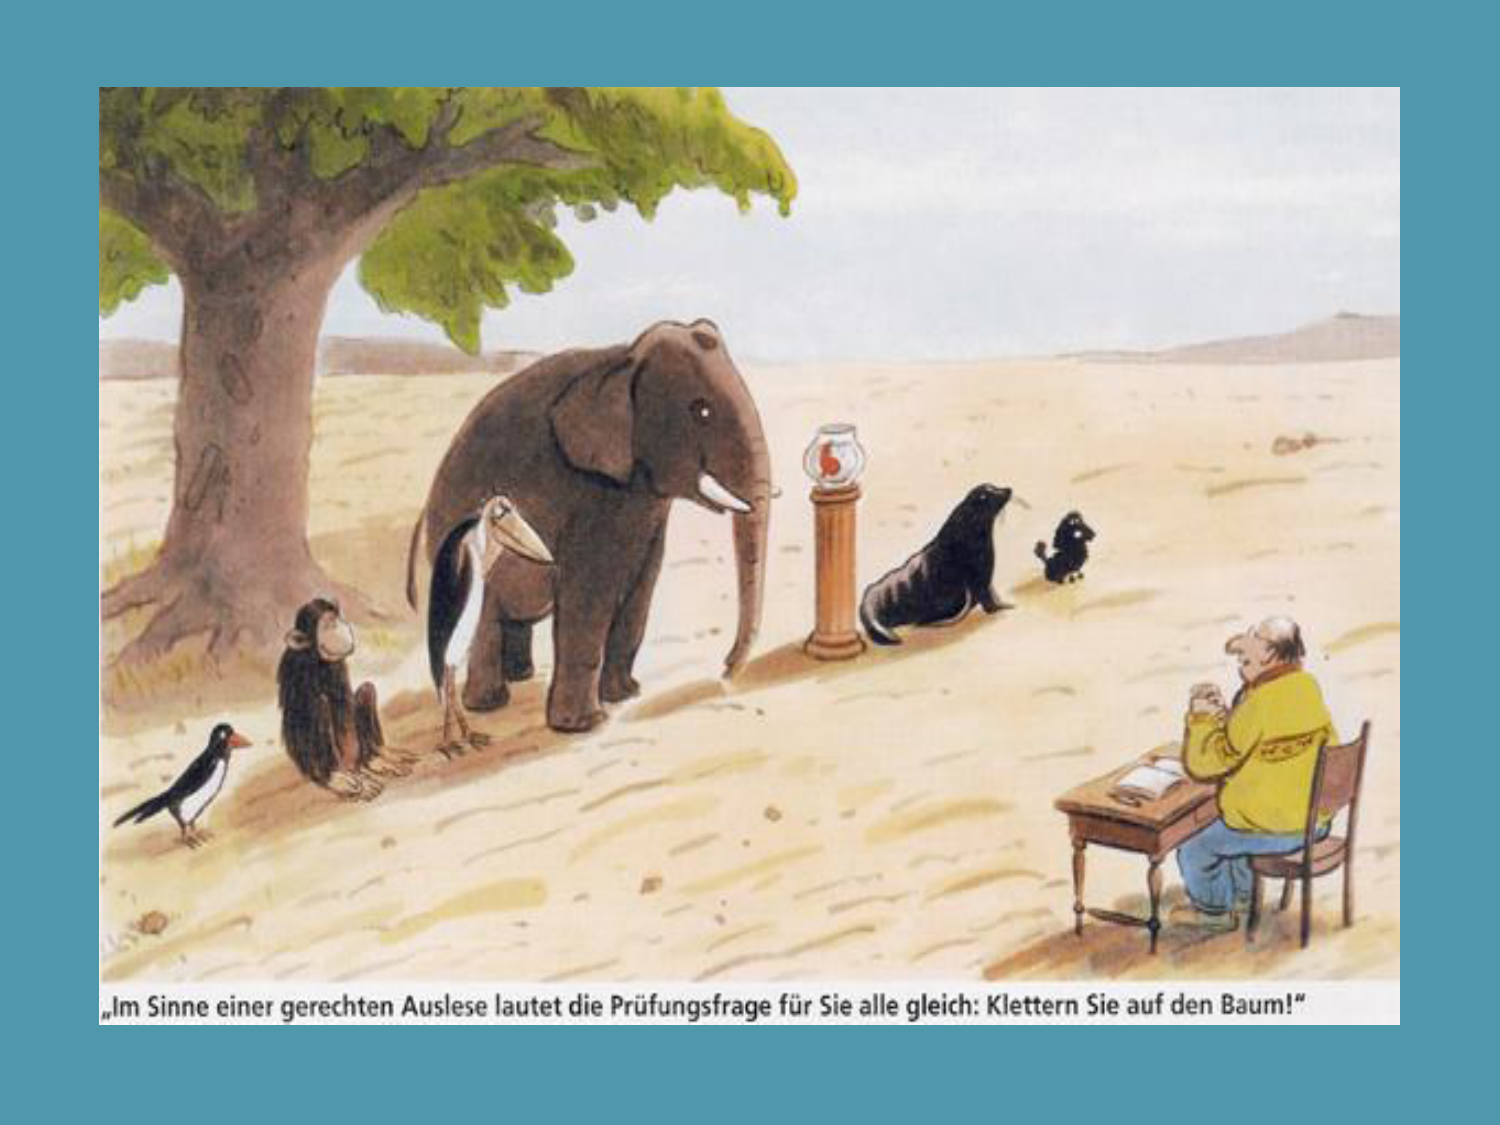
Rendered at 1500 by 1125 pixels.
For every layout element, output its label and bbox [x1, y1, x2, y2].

list [99, 87, 1401, 1026]
